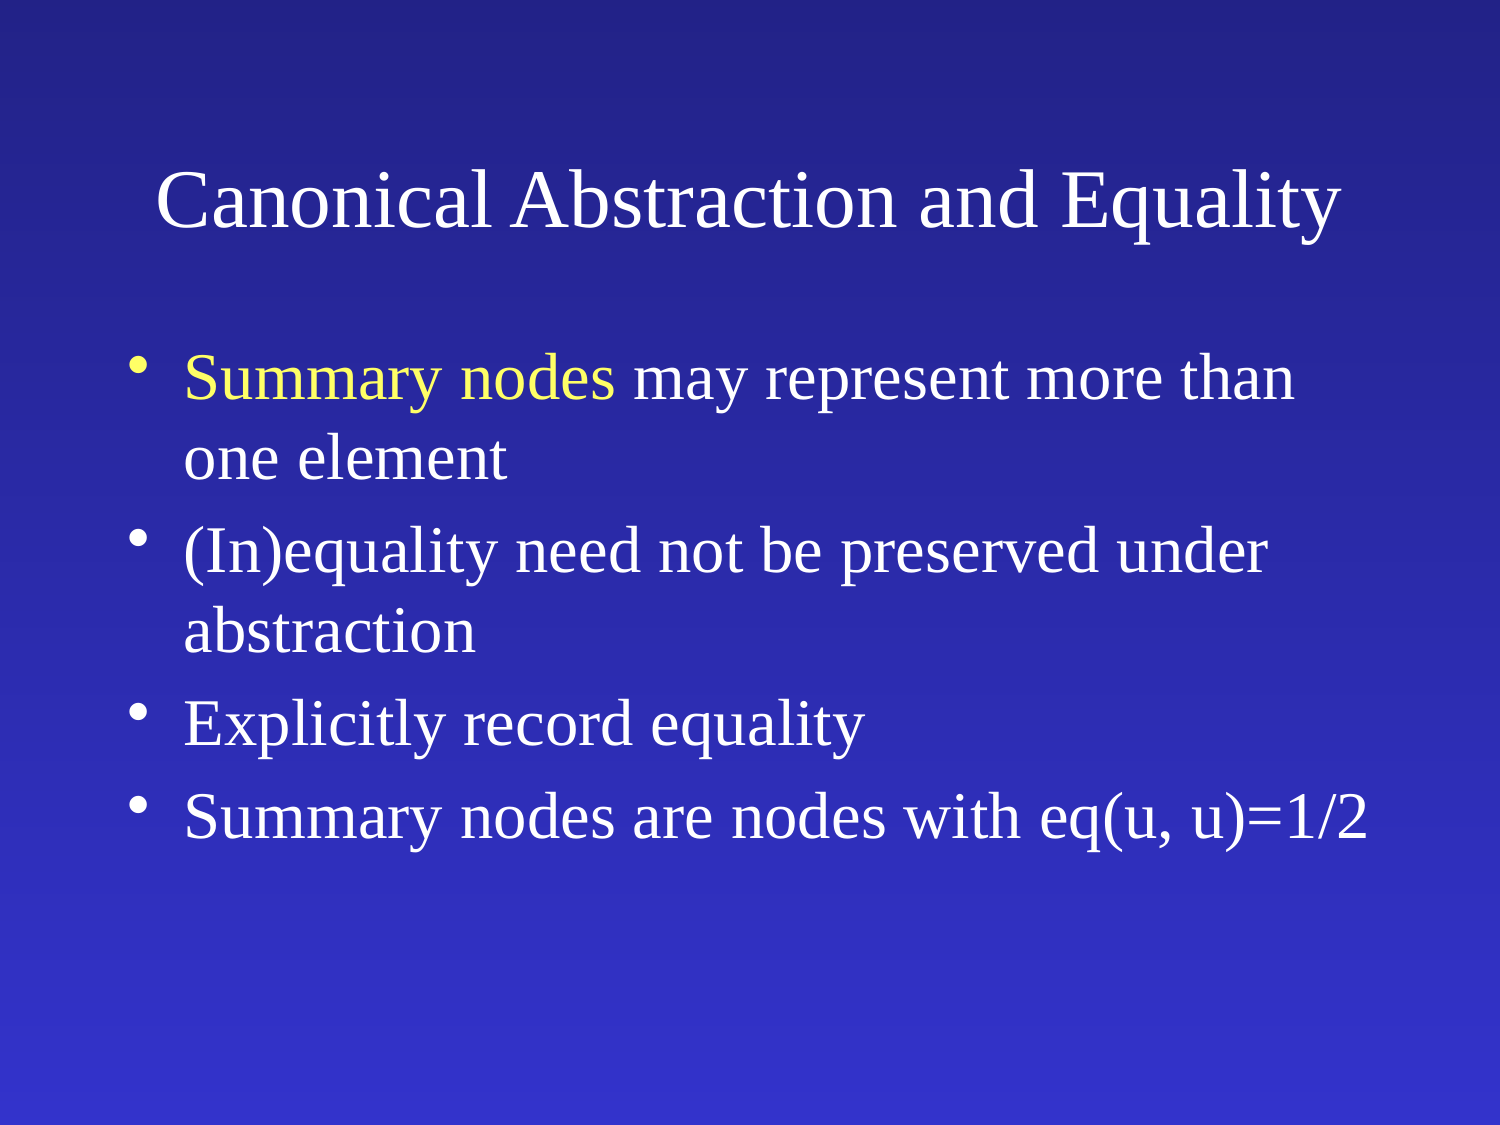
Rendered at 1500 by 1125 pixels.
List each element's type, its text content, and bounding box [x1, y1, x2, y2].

title Canonical Abstraction and Equality [112, 99, 1388, 288]
list Summary nodes may represent more than one element (In)equality need not be preserved under abstraction Explicitly record equality Summary nodes are nodes with eq(u, u)=1/2 [112, 324, 1388, 1001]
